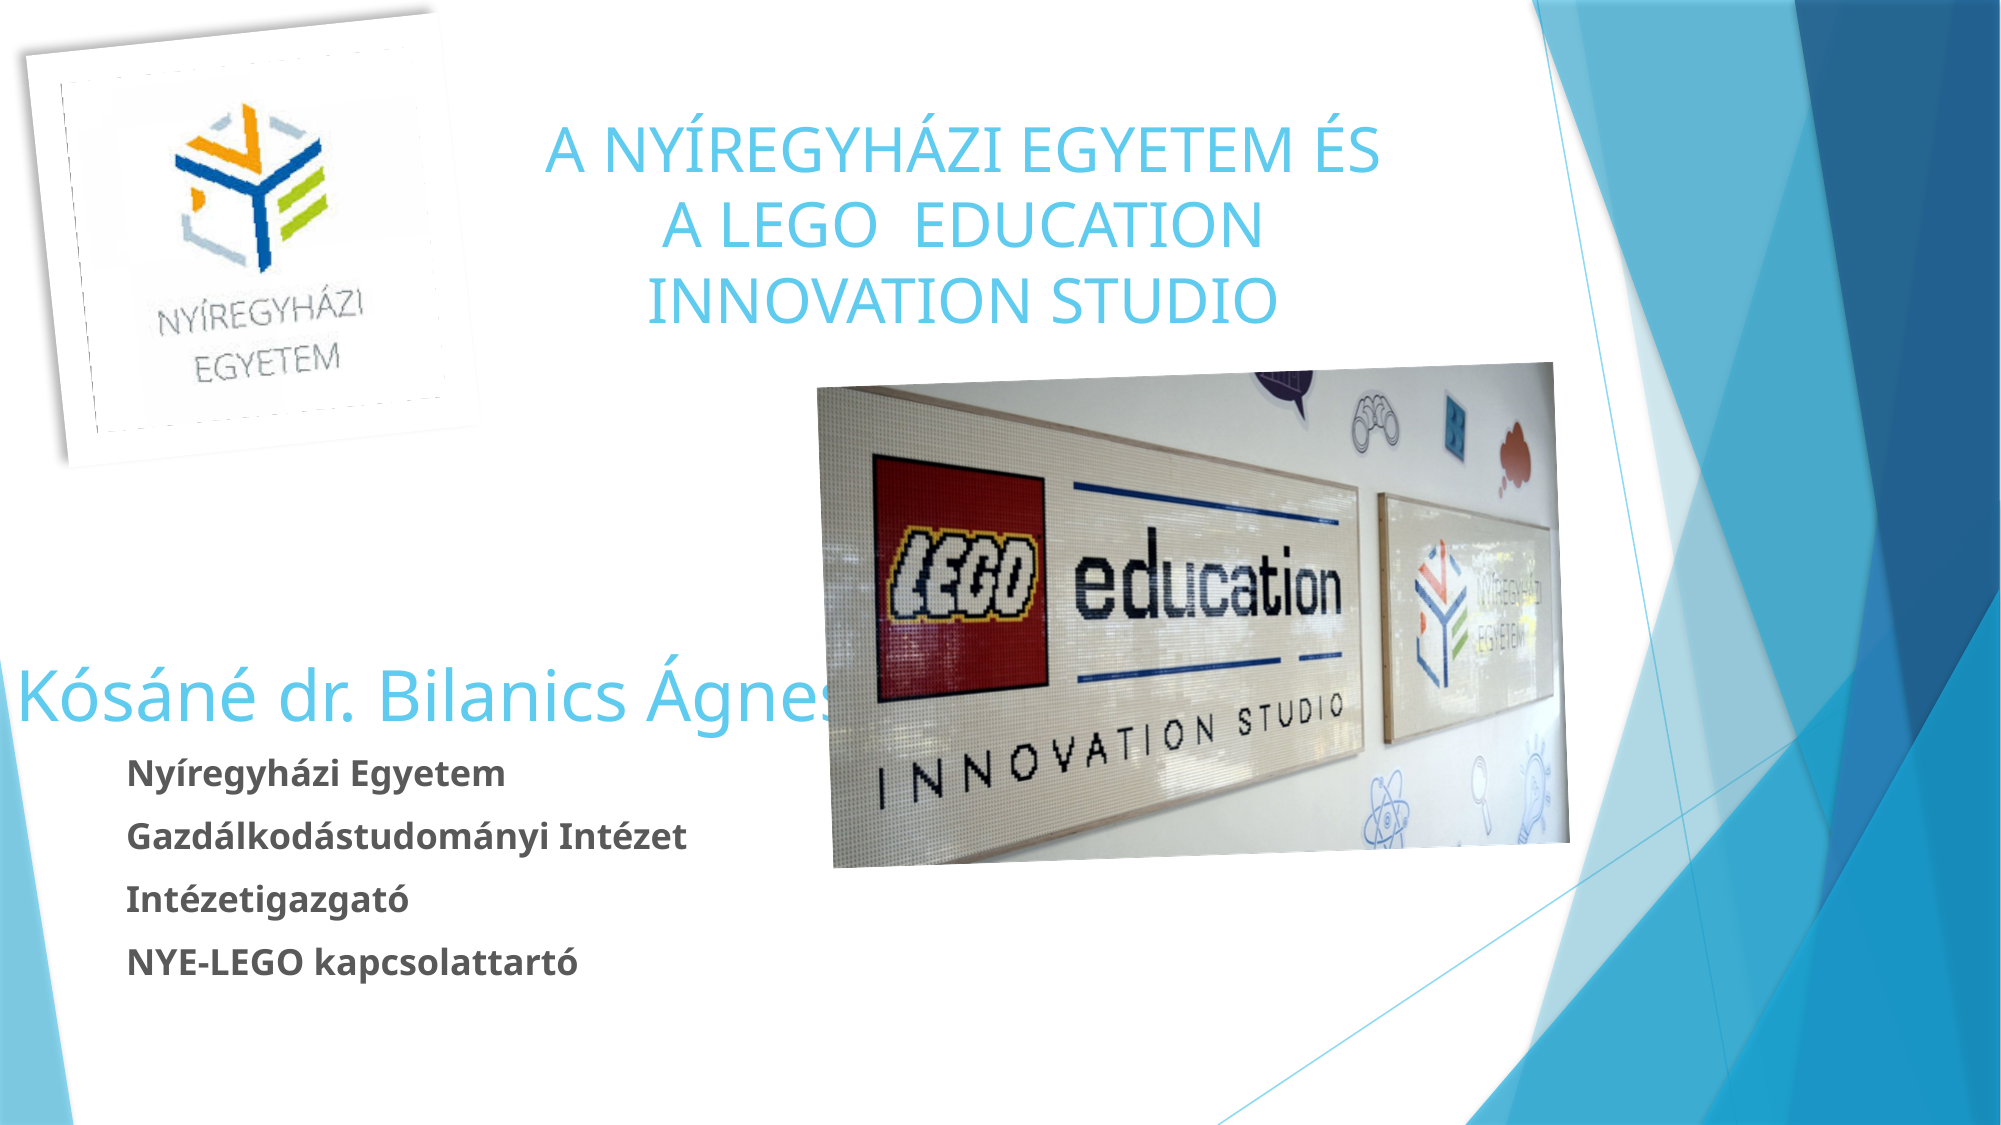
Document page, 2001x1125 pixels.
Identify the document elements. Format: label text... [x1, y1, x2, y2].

picture [62, 48, 446, 433]
list Kósáné dr. Bilanics Ágnes [0, 658, 810, 743]
picture [815, 360, 1571, 869]
list Nyíregyházi Egyetem Gazdálkodástudományi Intézet Intézetigazgató NYE-LEGO kapcsolattartó [111, 742, 1522, 991]
title A NYÍREGYHÁZI EGYETEM ÉS A LEGO EDUCATION INNOVATION STUDIO [447, 99, 1481, 346]
